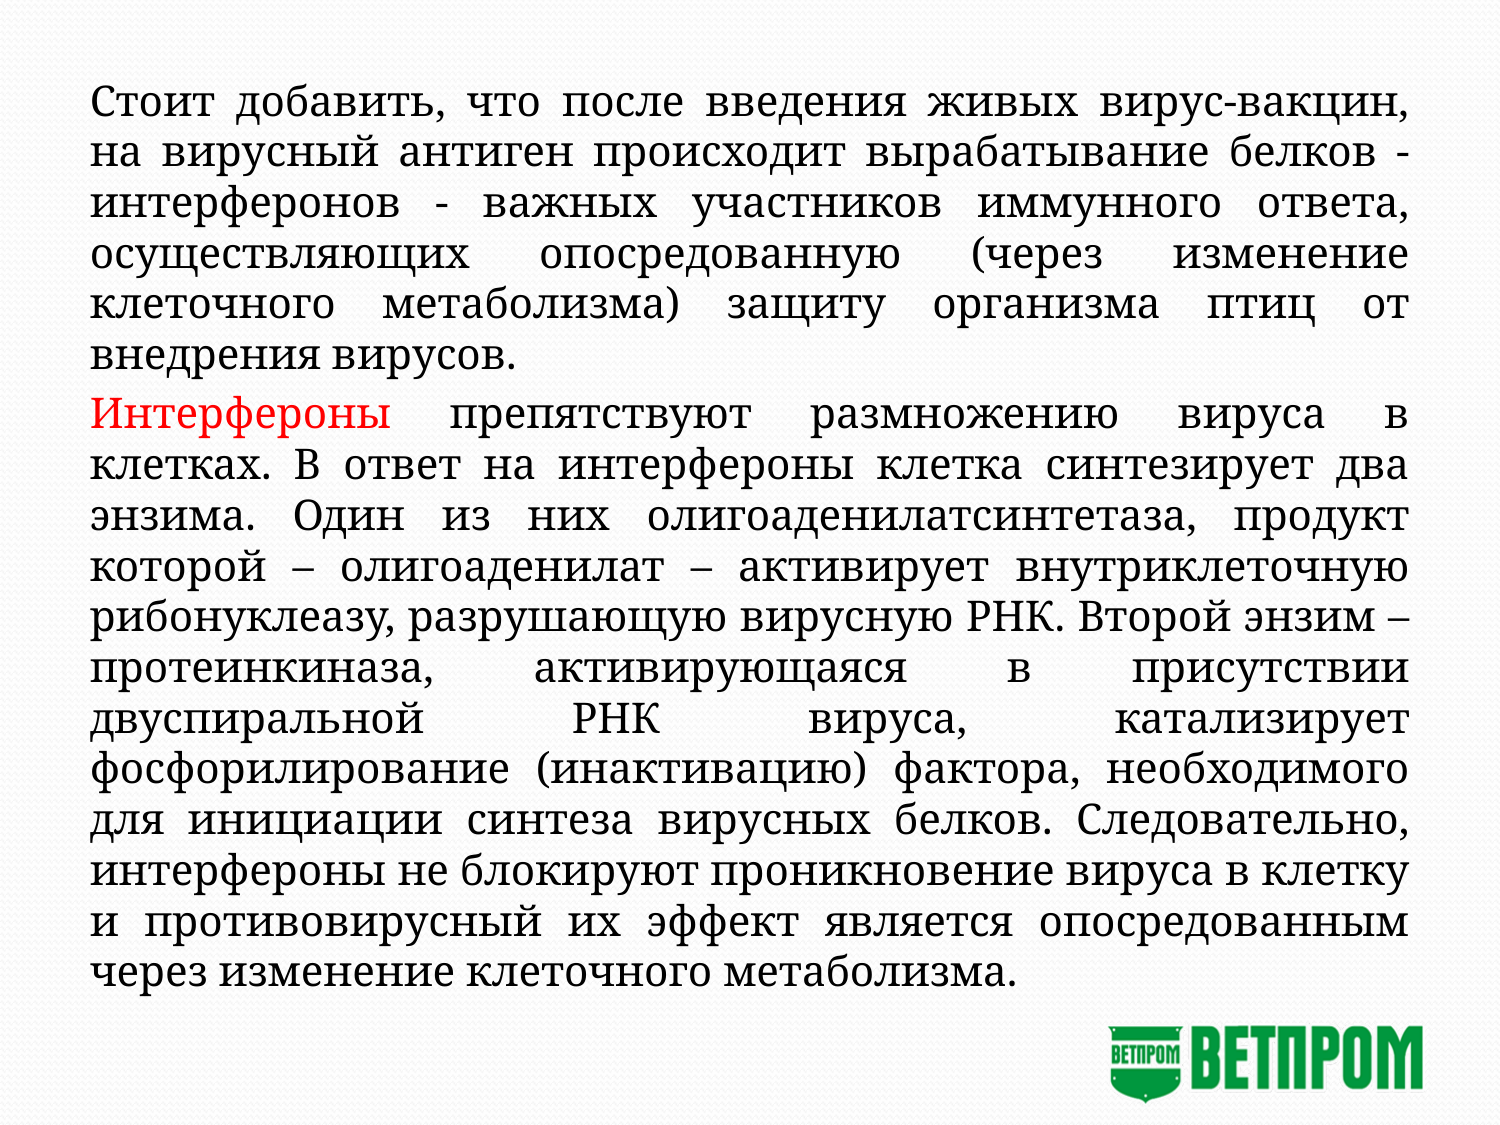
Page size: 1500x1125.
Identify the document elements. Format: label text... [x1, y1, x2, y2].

list Стоит добавить, что после введения живых вирус-вакцин, на вирусный антиген происходит вырабатывание белков - интерферонов - важных участников иммунного ответа, осуществляющих опосредованную (через изменение клеточного метаболизма) защиту организма птиц от внедрения вирусов. Интерфероны препятствуют размножению вируса в клетках. В ответ на интерфероны клетка синтезирует два энзима. Один из них олигоаденилатсинтетаза, продукт которой – олигоаденилат – активирует внутриклеточную рибонуклеазу, разрушающую вирусную РНК. Второй энзим – протеинкиназа, активирующаяся в присутствии двуспиральной РНК вируса, катализирует фосфорилирование (инактивацию) фактора, необходимого для инициации синтеза вирусных белков. Следовательно, интерфероны не блокируют проникновение вируса в клетку и противовирусный их эффект является опосредованным через изменение клеточного метаболизма. [75, 66, 1425, 1038]
picture [1105, 1022, 1426, 1107]
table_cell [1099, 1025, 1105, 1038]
